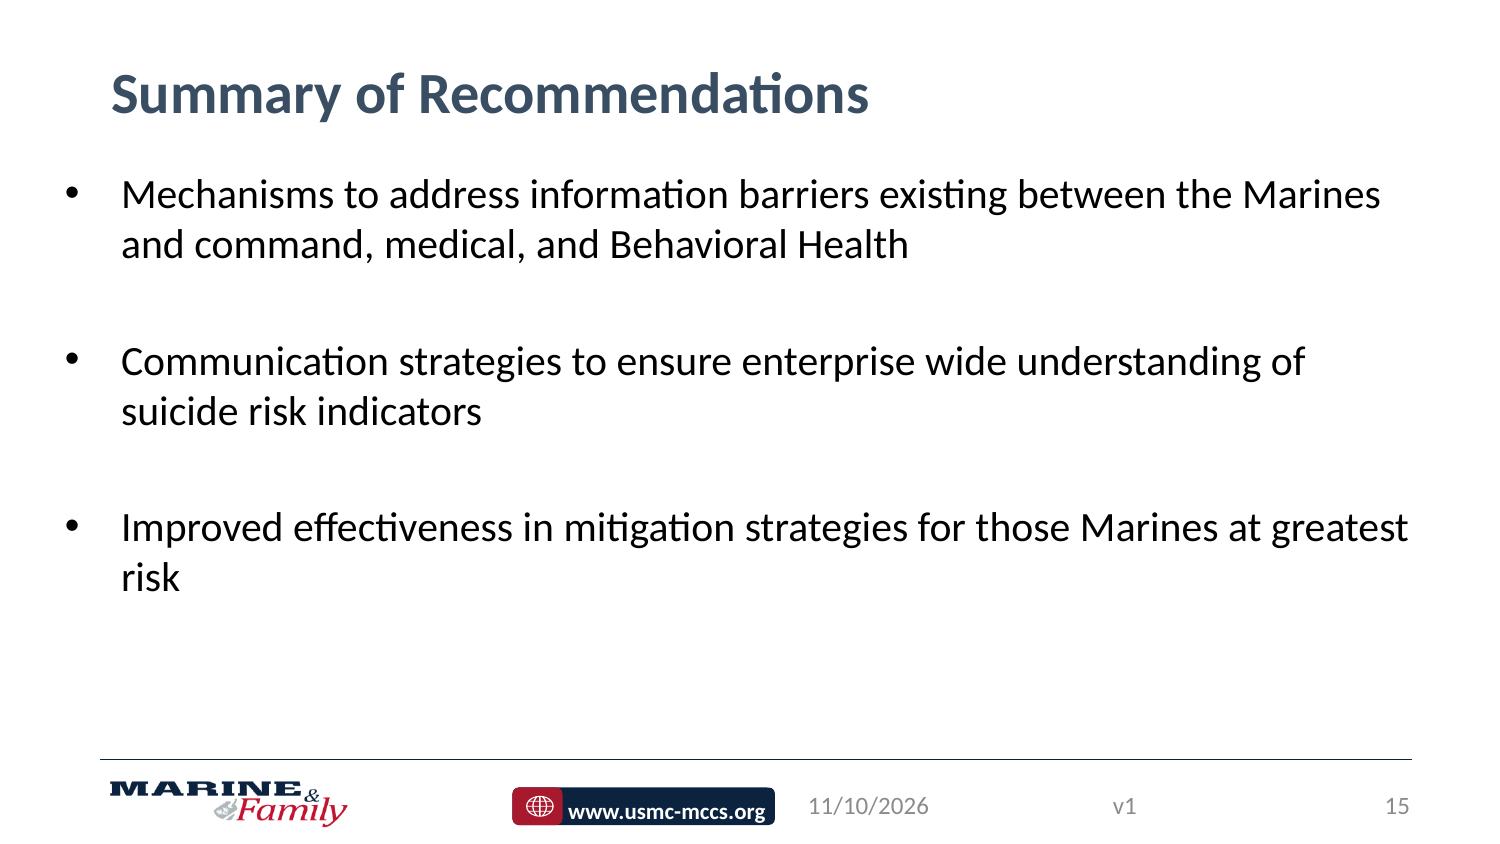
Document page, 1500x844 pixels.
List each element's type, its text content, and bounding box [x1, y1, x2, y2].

text_box Summary of Recommendations [94, 46, 1092, 174]
slide_number 15 [1300, 782, 1425, 827]
text_box Mechanisms to address information barriers existing between the Marines and command, medical, and Behavioral Health Communication strategies to ensure enterprise wide understanding of suicide risk indicators Improved effectiveness in mitigation strategies for those Marines at greatest risk [49, 159, 1444, 754]
footer v1 [950, 782, 1300, 827]
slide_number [787, 782, 950, 827]
picture [102, 771, 351, 835]
